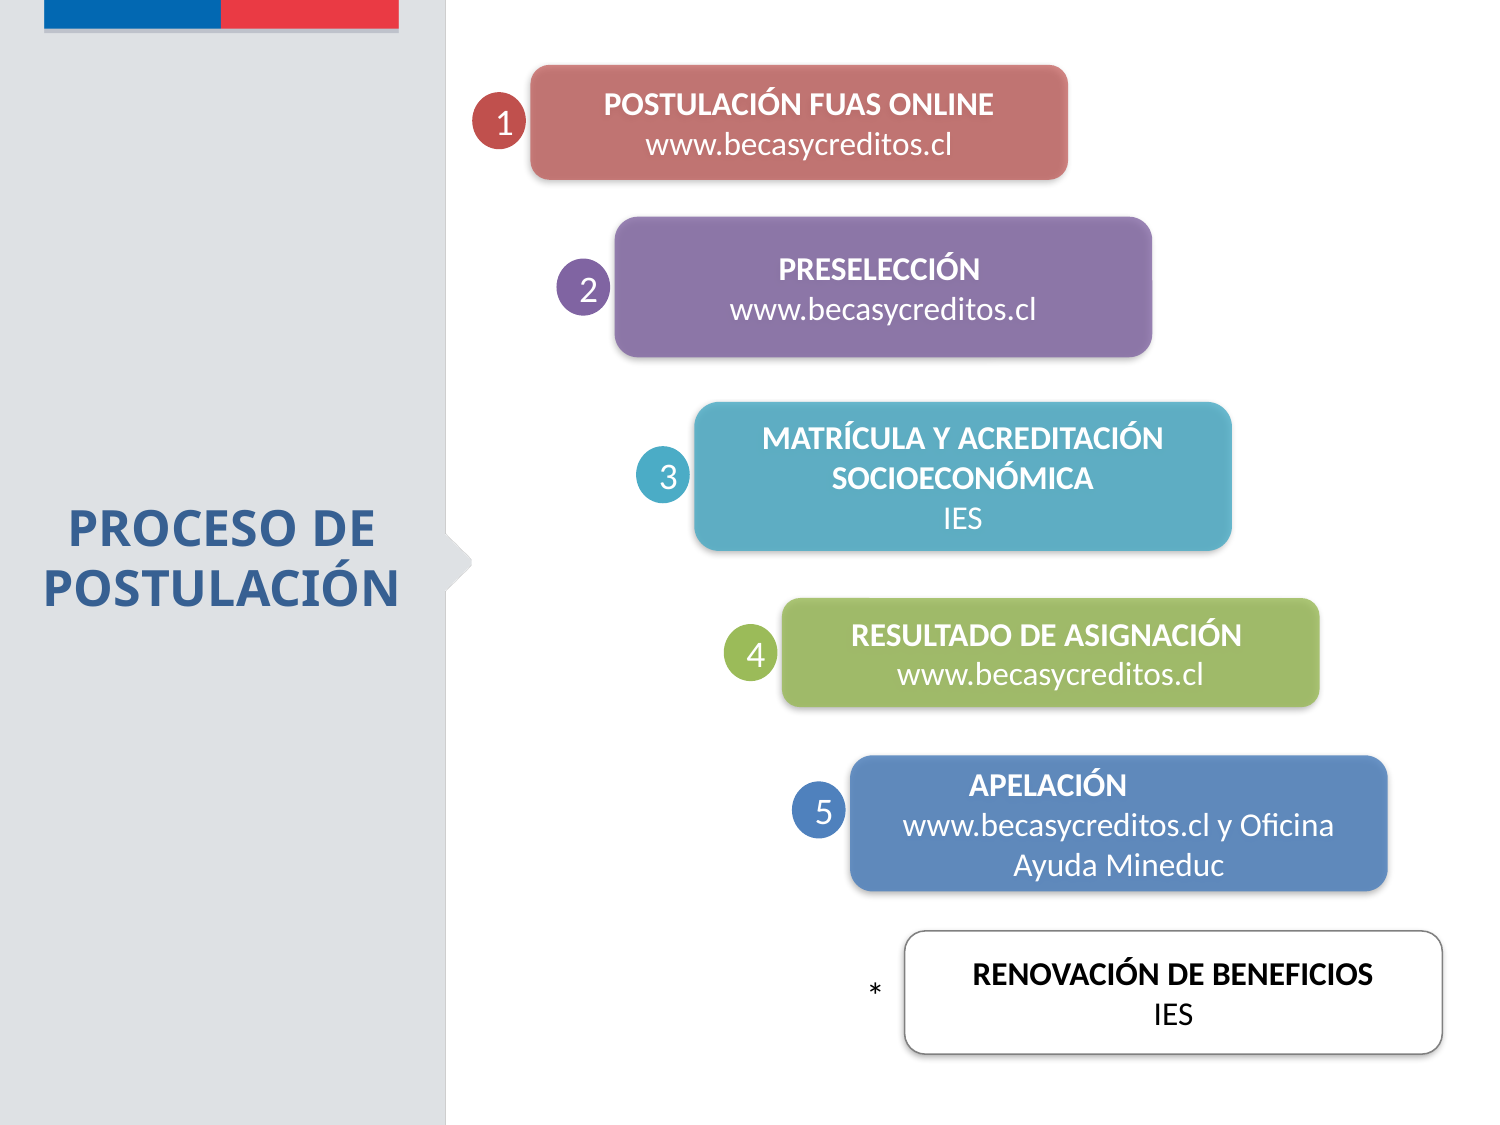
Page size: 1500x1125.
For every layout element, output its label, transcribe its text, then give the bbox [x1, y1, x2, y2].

picture [0, 0, 472, 1125]
text_box RENOVACIÓN DE BENEFICIOS IES [903, 930, 1444, 1055]
text_box APELACIÓN www.becasycreditos.cl y Oficina Ayuda Mineduc [849, 754, 1389, 893]
text_box 3 [633, 444, 692, 506]
text_box 5 [789, 779, 848, 841]
text_box * [851, 964, 900, 1025]
text_box MATRÍCULA Y ACREDITACIÓN SOCIOECONÓMICA IES [693, 401, 1233, 552]
text_box 2 [554, 256, 613, 318]
text_box 4 [721, 621, 780, 684]
text_box PRESELECCIÓN www.becasycreditos.cl [613, 215, 1154, 359]
text_box 1 [475, 90, 528, 152]
text_box RESULTADO DE ASIGNACIÓN www.becasycreditos.cl [781, 597, 1321, 708]
text_box POSTULACIÓN FUAS ONLINE www.becasycreditos.cl [529, 64, 1069, 181]
